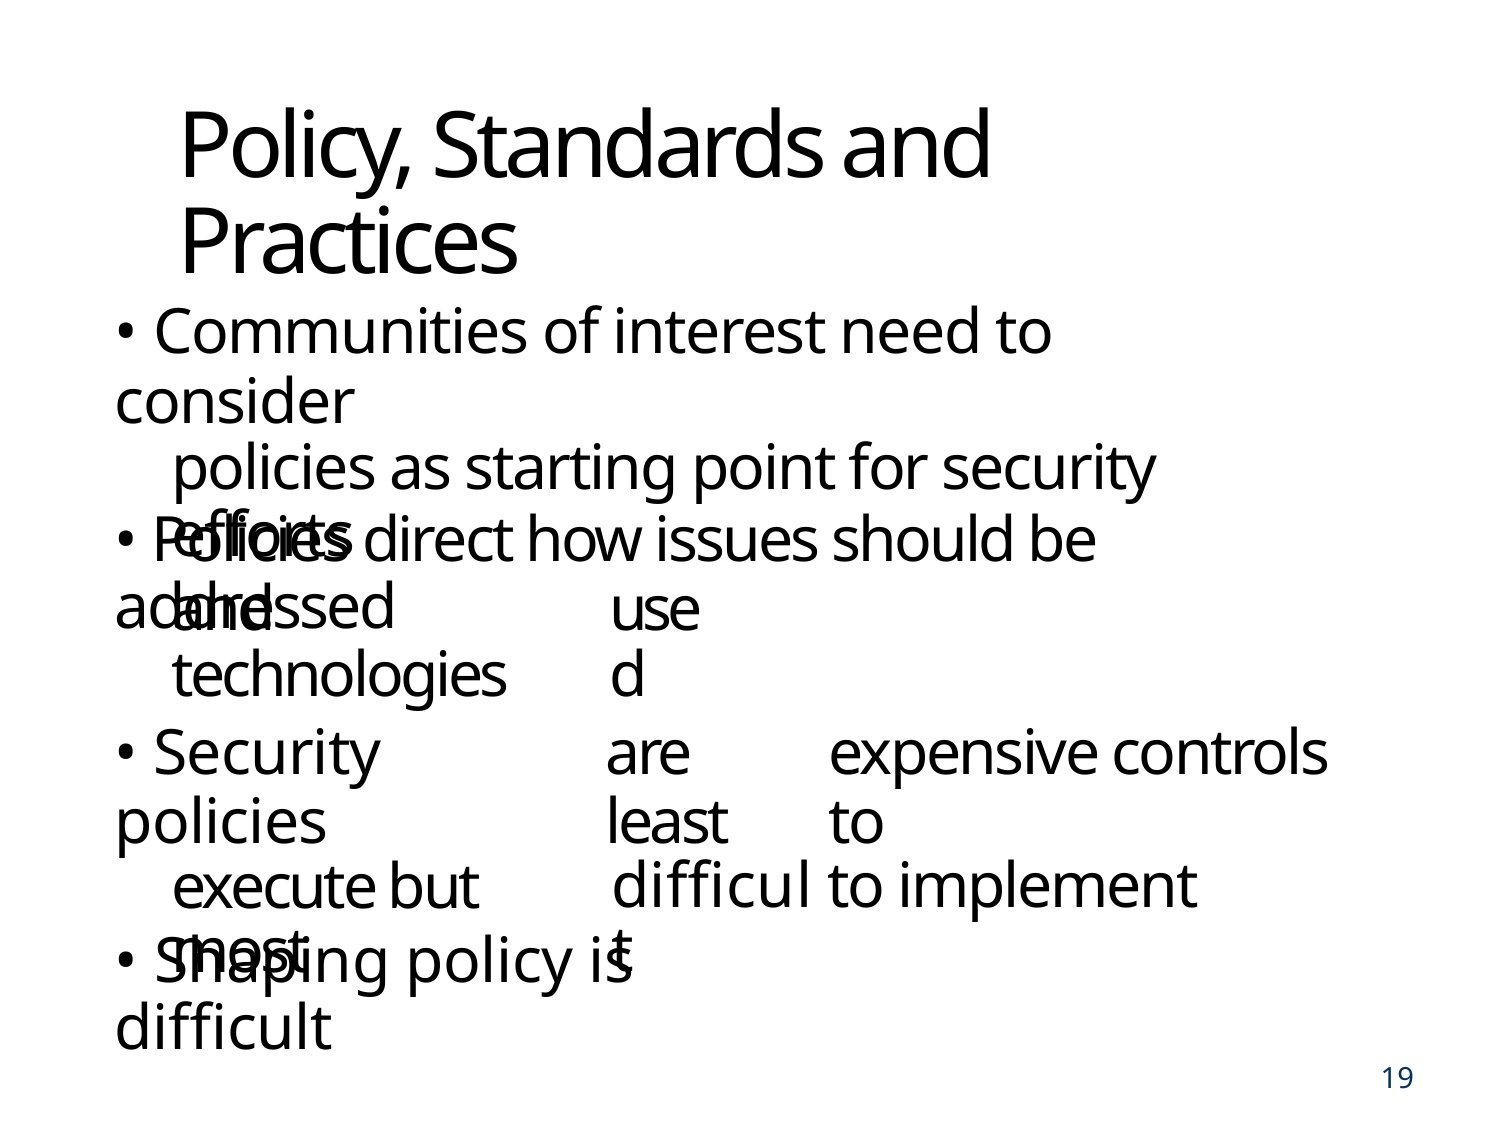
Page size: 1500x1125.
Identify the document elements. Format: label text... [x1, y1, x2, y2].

text_box • Communities of interest need to consider policies as starting point for security efforts [112, 293, 1273, 430]
text_box 19 [1378, 1058, 1417, 1093]
text_box Policy, Standards and Practices [175, 95, 1339, 192]
text_box • Policies direct how issues should be addressed [112, 503, 1347, 571]
text_box are least difficult [603, 714, 825, 848]
text_box and technologies [169, 572, 606, 640]
text_box • Security policies execute but most [112, 714, 603, 848]
text_box expensive controls to to implement [825, 714, 1372, 848]
text_box used [607, 572, 736, 640]
text_box • Shaping policy is difficult [112, 924, 834, 992]
